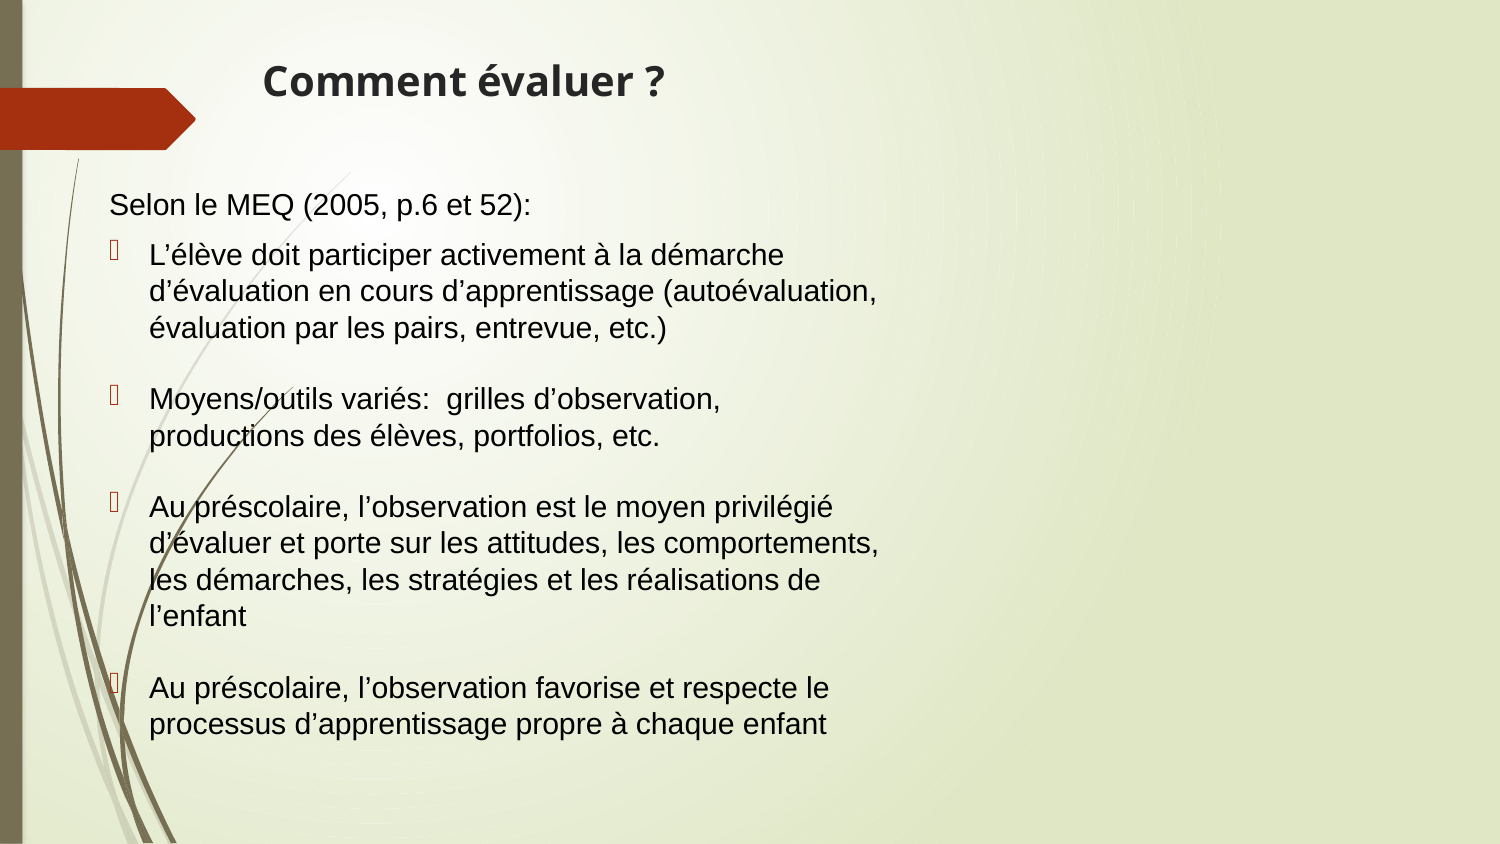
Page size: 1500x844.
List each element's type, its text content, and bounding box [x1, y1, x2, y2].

title Comment évaluer ? [94, 47, 835, 178]
list Selon le MEQ (2005, p.6 et 52): L’élève doit participer activement à la démarche d’évaluation en cours d’apprentissage (autoévaluation, évaluation par les pairs, entrevue, etc.) Moyens/outils variés: grilles d’observation, productions des élèves, portfolios, etc. Au préscolaire, l’observation est le moyen privilégié d’évaluer et porte sur les attitudes, les comportements, les démarches, les stratégies et les réalisations de l’enfant Au préscolaire, l’observation favorise et respecte le processus d’apprentissage propre à chaque enfant [94, 178, 896, 790]
